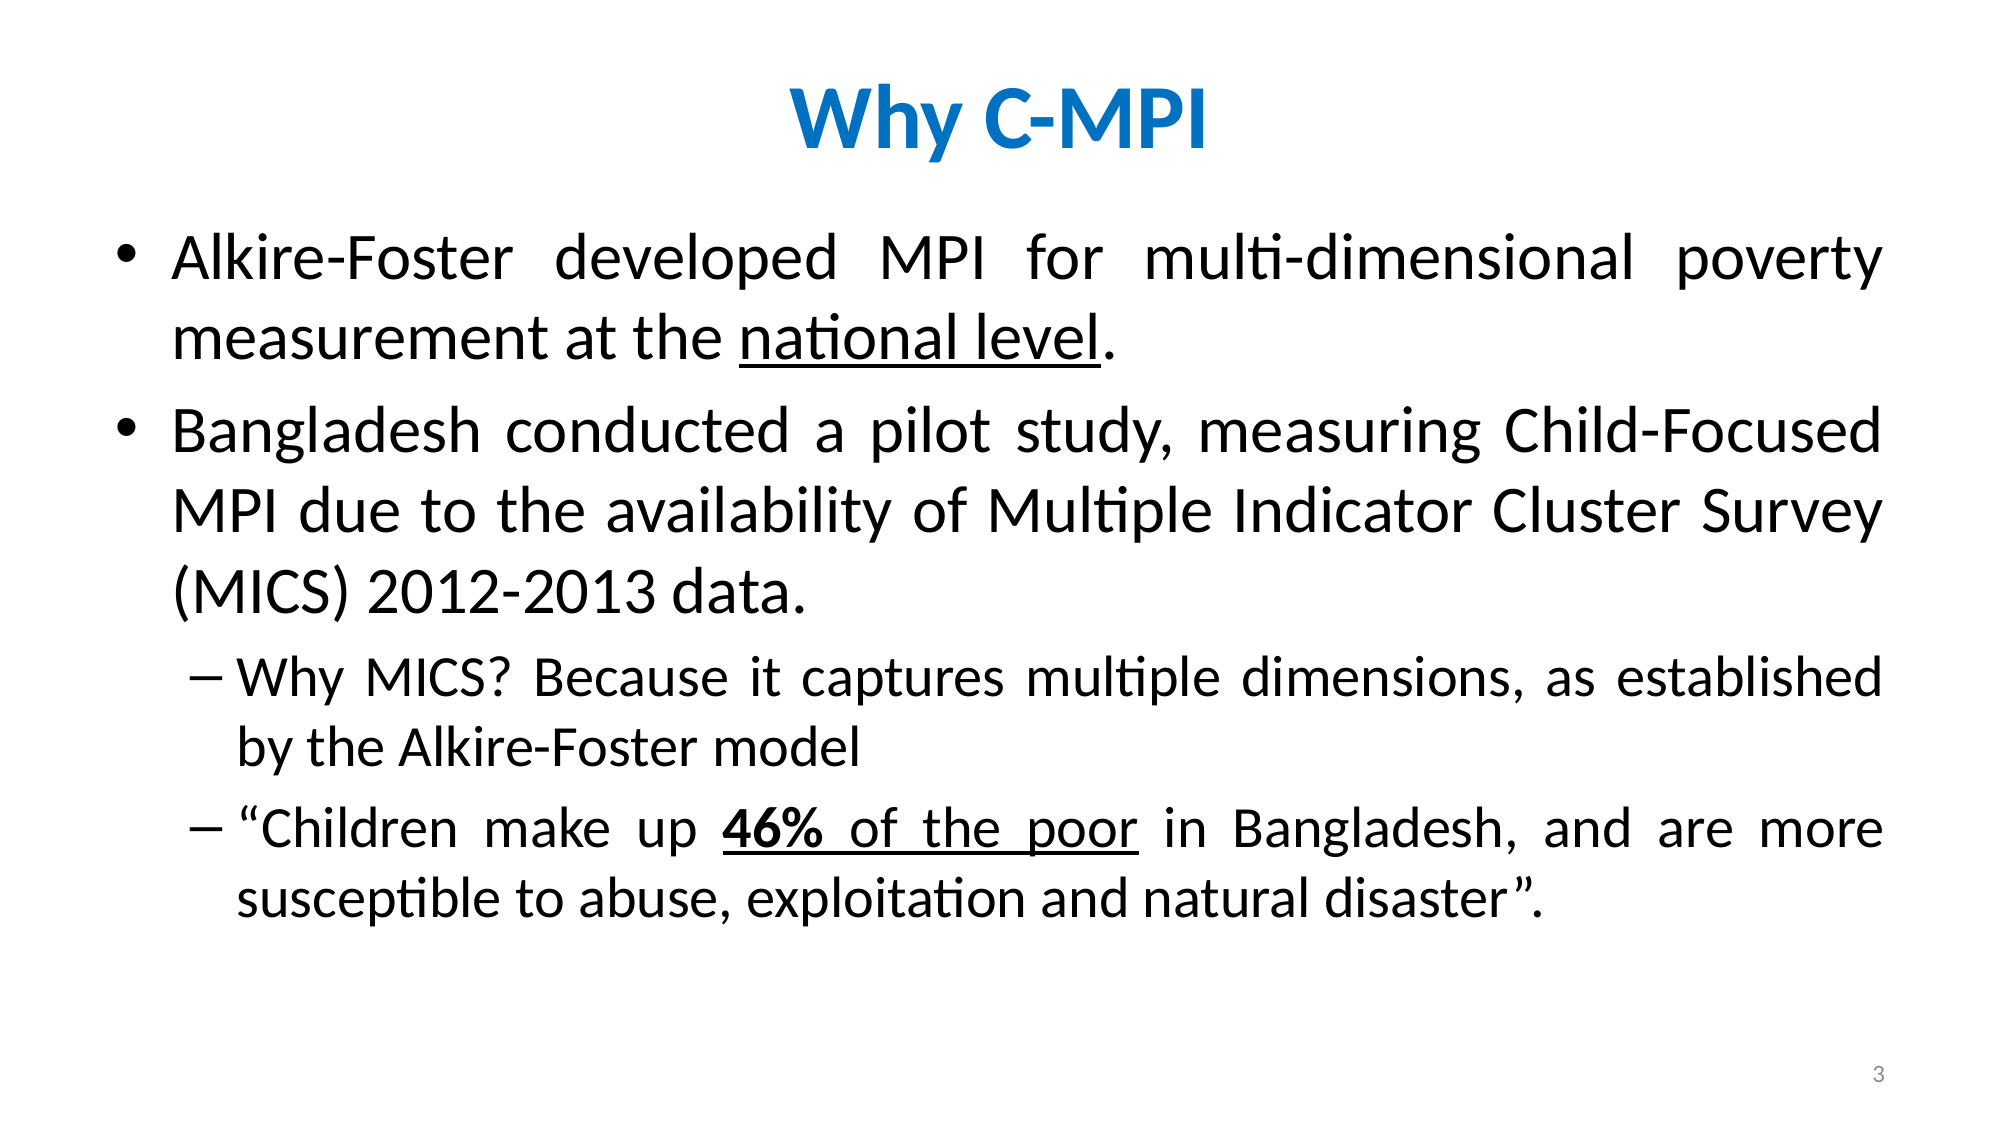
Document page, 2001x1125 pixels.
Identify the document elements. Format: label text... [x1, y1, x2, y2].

list Alkire-Foster developed MPI for multi-dimensional poverty measurement at the national level. Bangladesh conducted a pilot study, measuring Child-Focused MPI due to the availability of Multiple Indicator Cluster Survey (MICS) 2012-2013 data. Why MICS? Because it captures multiple dimensions, as established by the Alkire-Foster model “Children make up 46% of the poor in Bangladesh, and are more susceptible to abuse, exploitation and natural disaster”. [99, 205, 1900, 1080]
slide_number 3 [1433, 1042, 1900, 1103]
title Why C-MPI [99, 45, 1900, 180]
